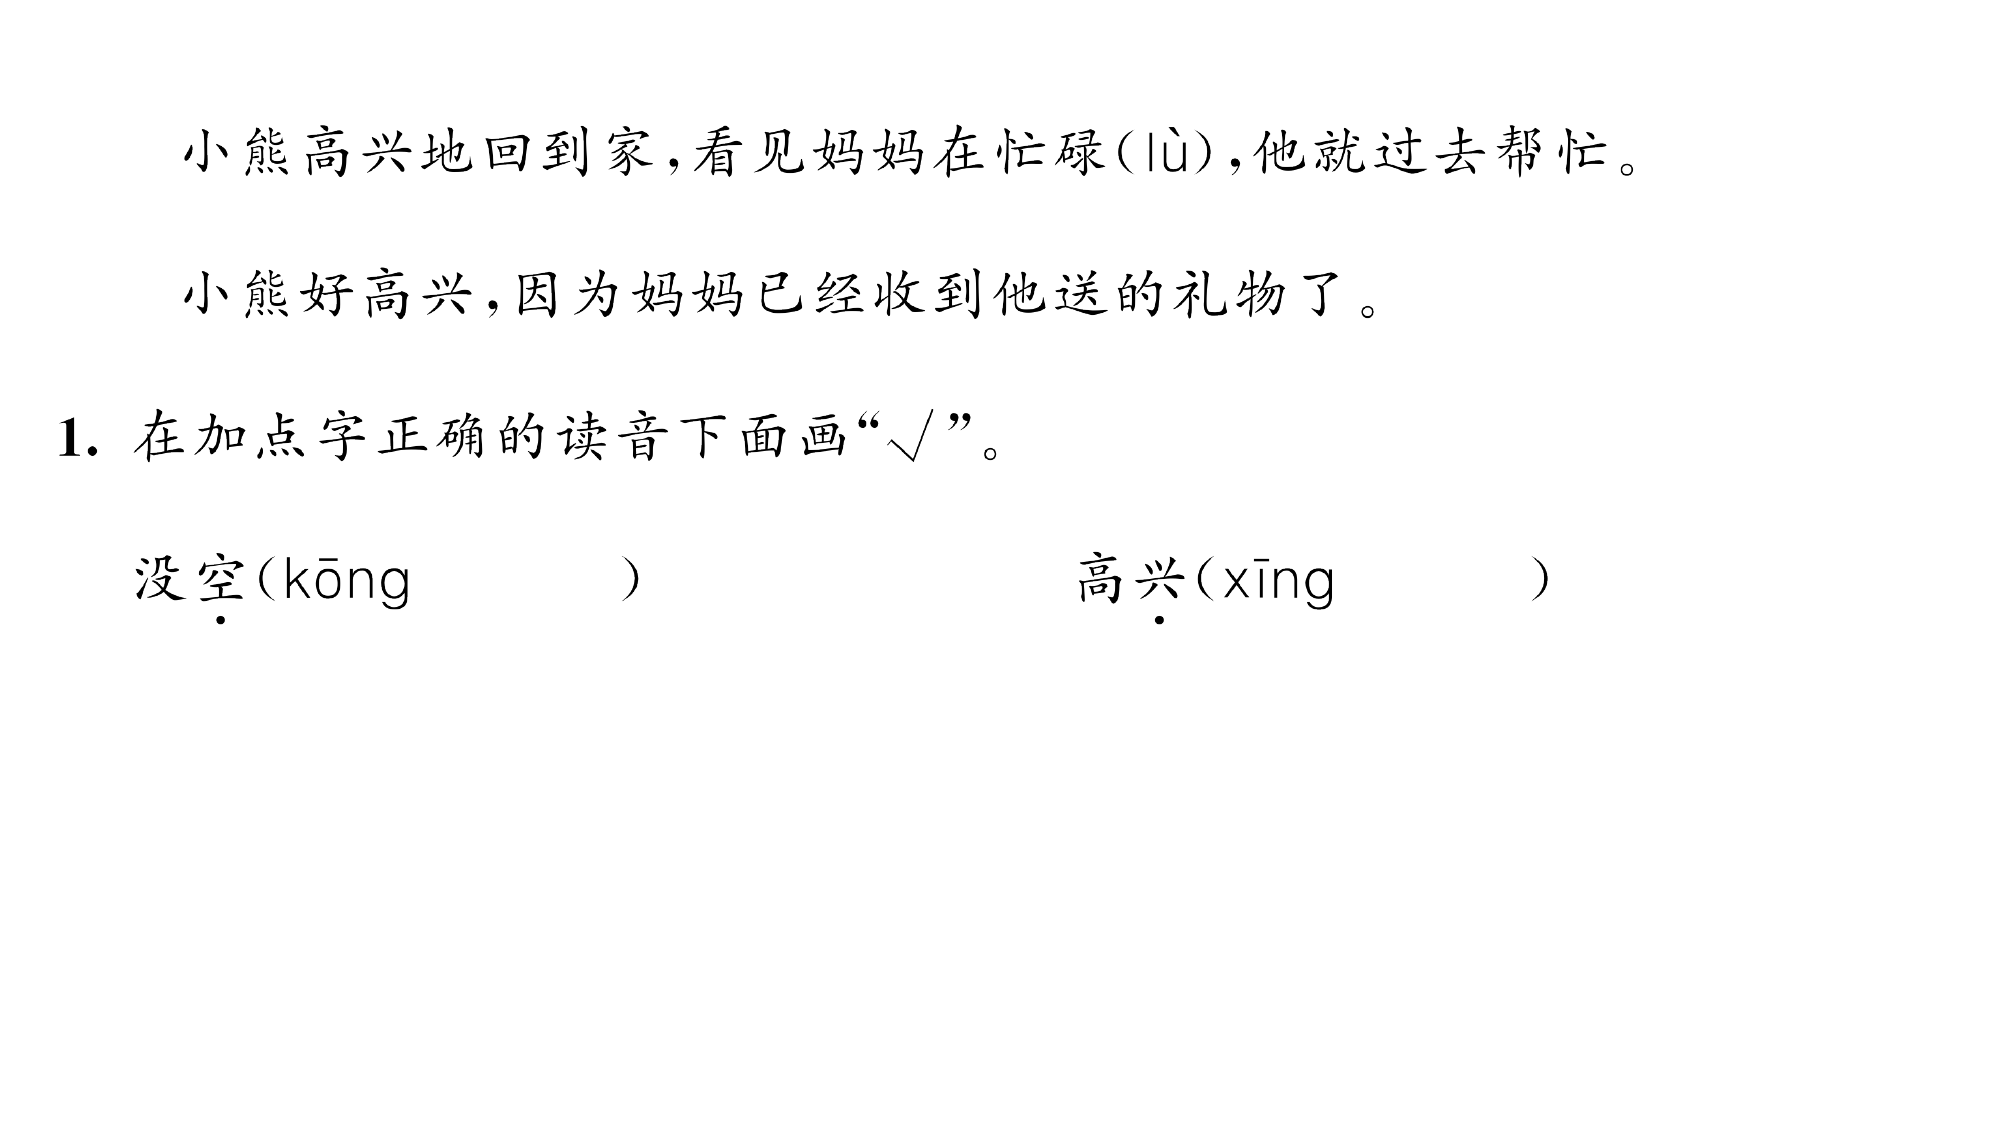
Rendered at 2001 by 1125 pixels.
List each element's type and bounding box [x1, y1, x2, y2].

picture [55, 89, 1945, 653]
